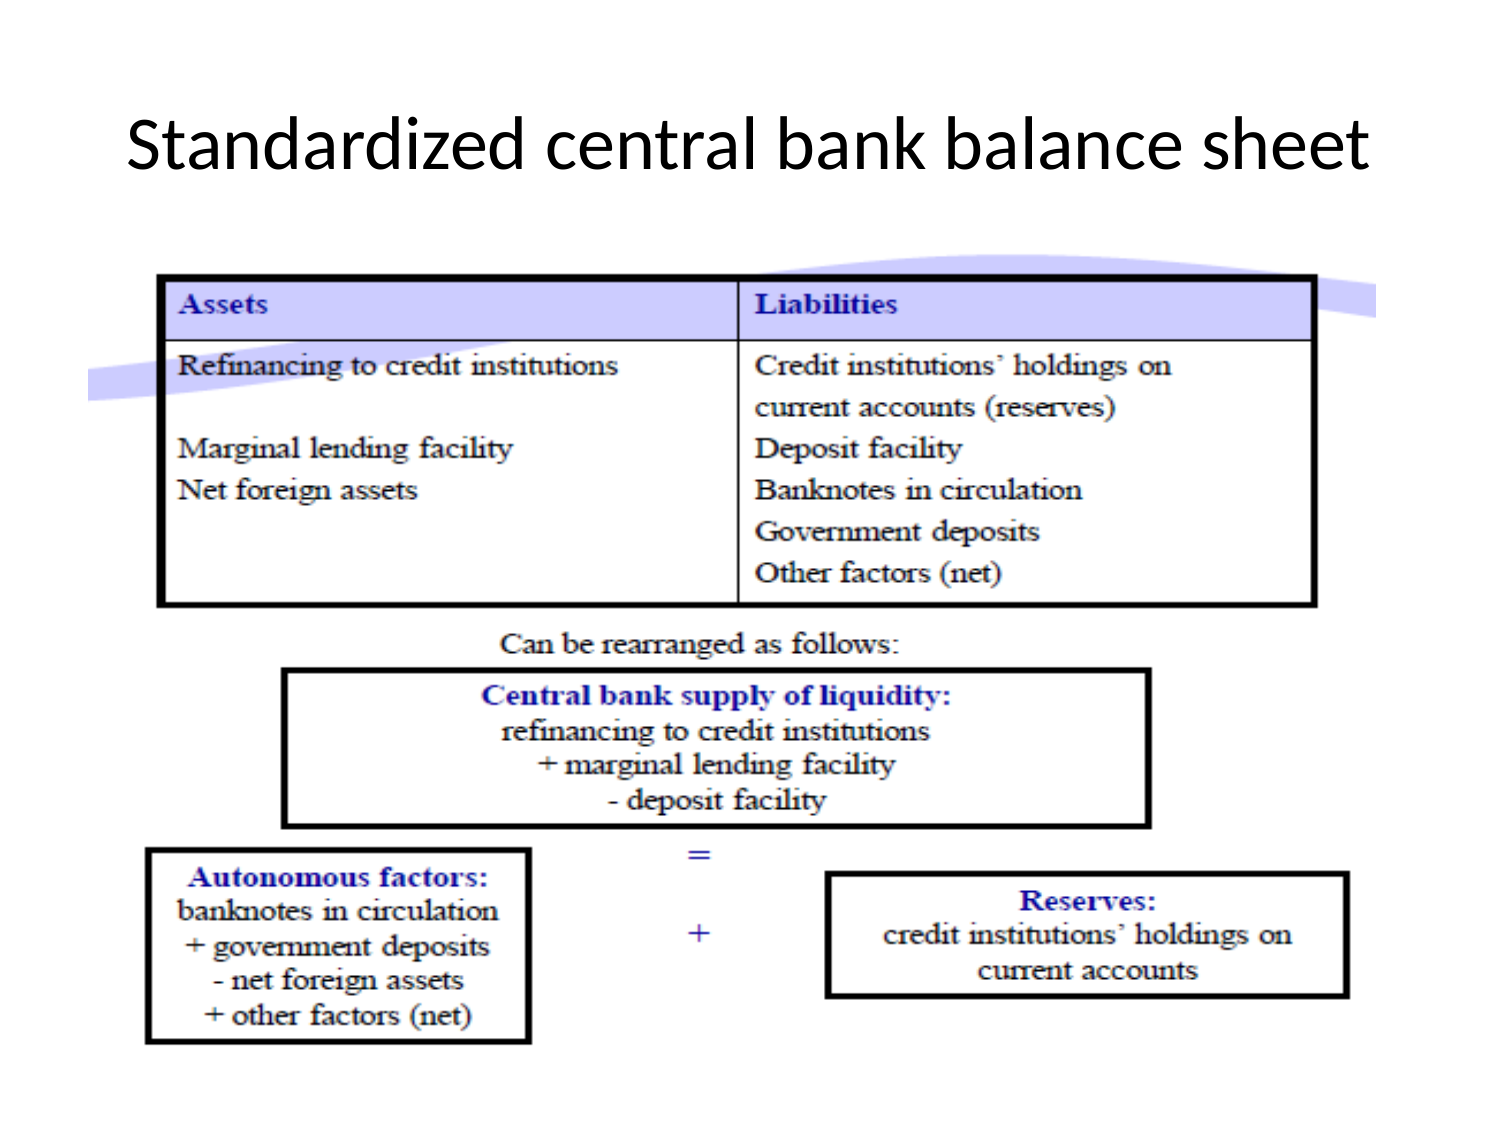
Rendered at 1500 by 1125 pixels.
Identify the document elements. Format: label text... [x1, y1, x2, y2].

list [88, 243, 1377, 1059]
title Standardized central bank balance sheet [75, 45, 1425, 233]
